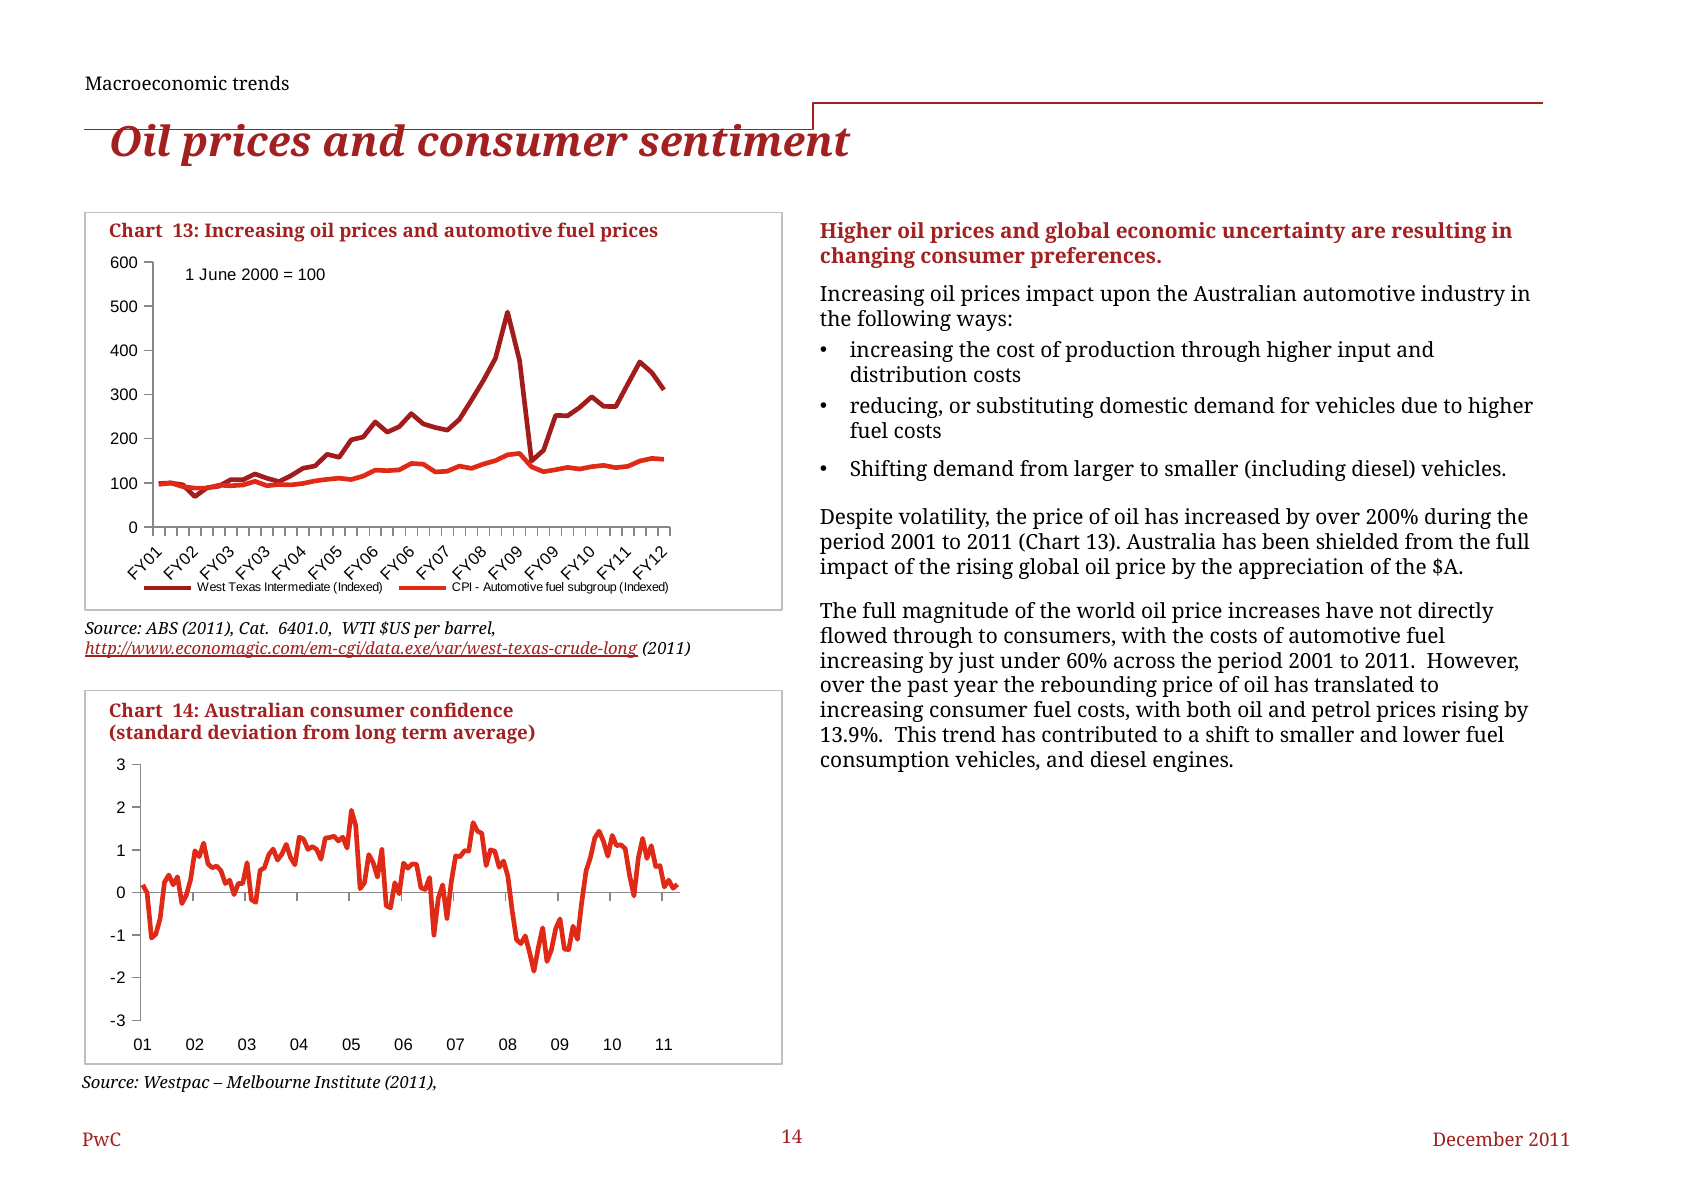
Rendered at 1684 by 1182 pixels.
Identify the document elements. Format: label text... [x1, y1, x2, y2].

chart [74, 717, 712, 1100]
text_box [88, 103, 1595, 1125]
chart [97, 244, 683, 629]
text_box Macroeconomic trends [84, 71, 853, 95]
